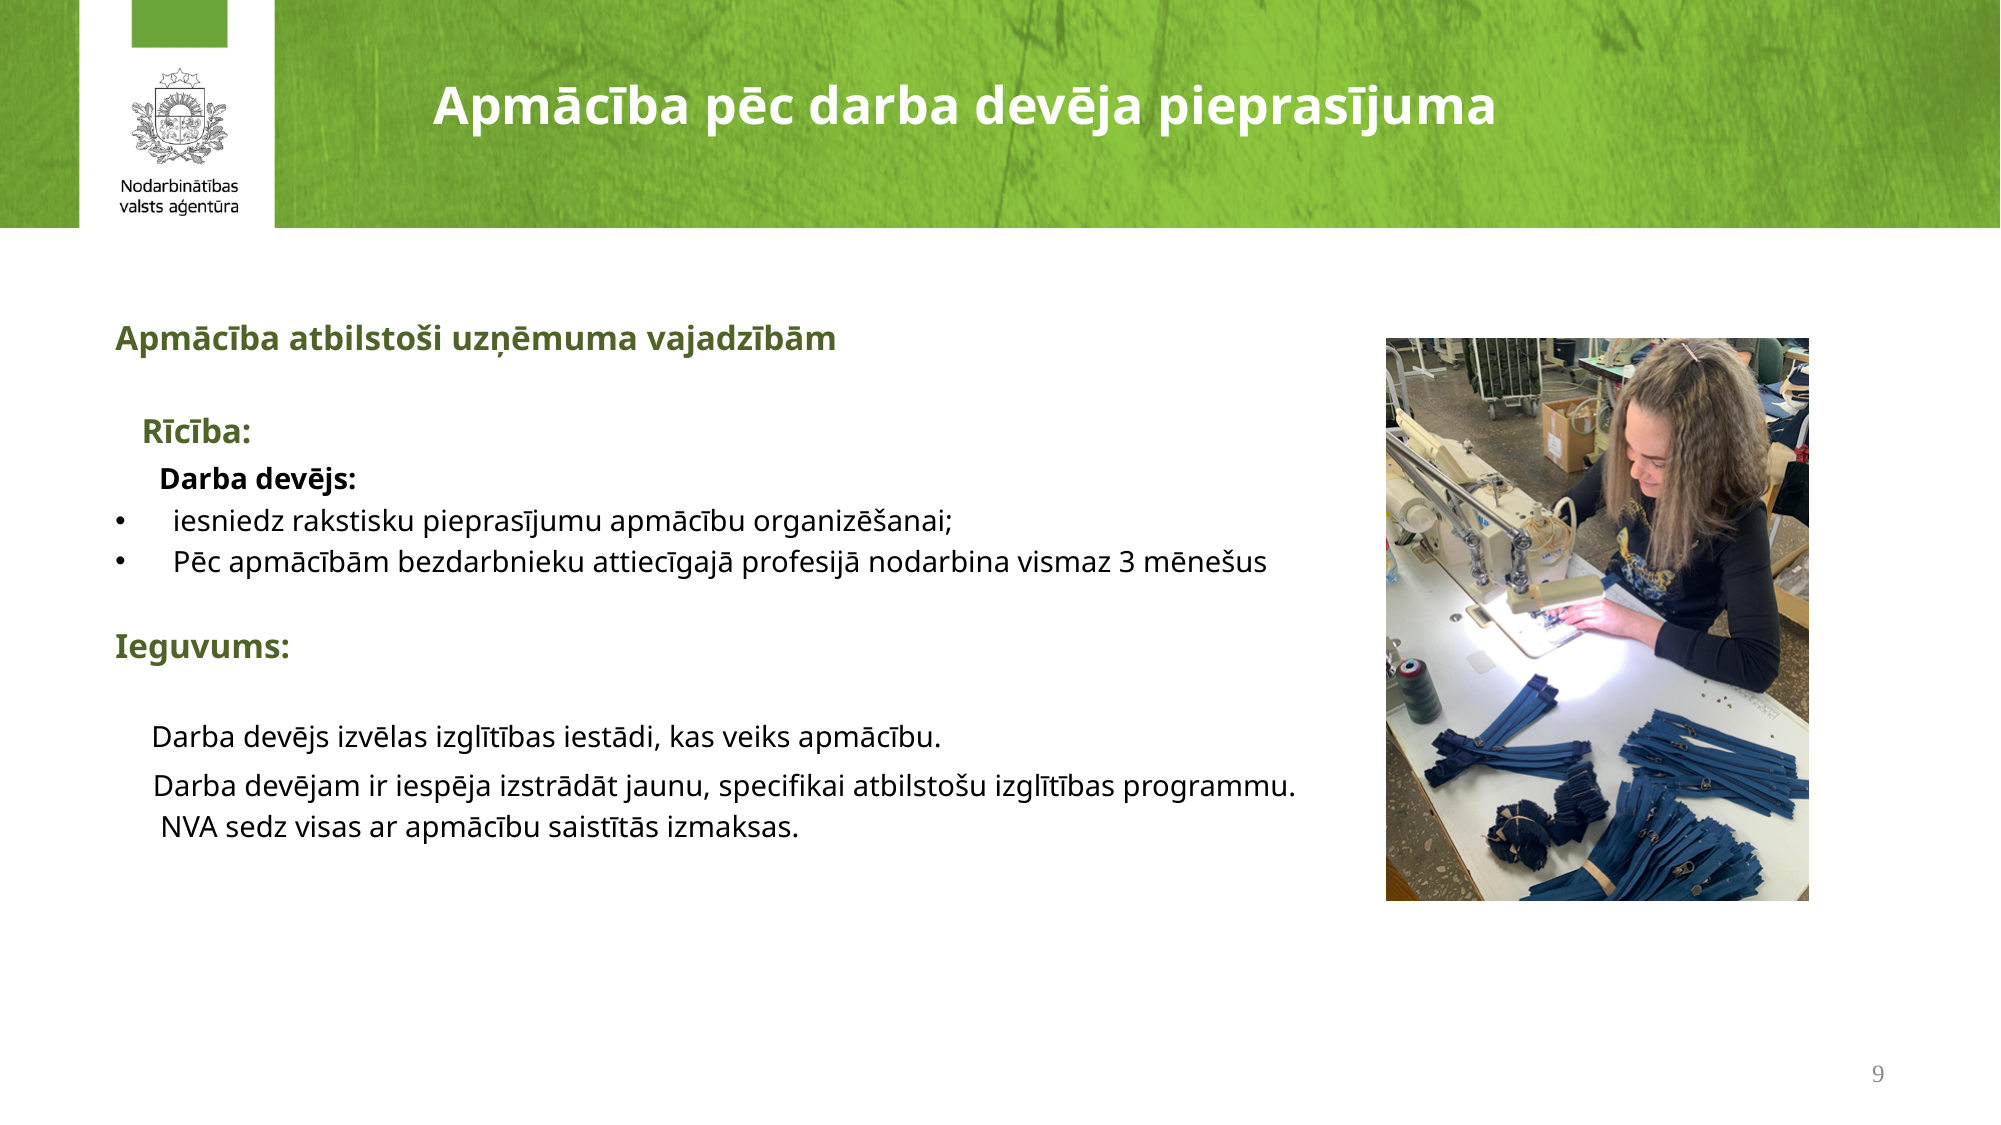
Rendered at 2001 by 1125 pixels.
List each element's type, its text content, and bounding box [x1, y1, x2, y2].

picture [1386, 338, 1810, 901]
picture [0, 0, 2000, 237]
slide_number 9 [1433, 1042, 1900, 1103]
list Apmācība atbilstoši uzņēmuma vajadzībām Rīcība: Darba devējs: iesniedz rakstisku pieprasījumu apmācību organizēšanai; Pēc apmācībām bezdarbnieku attiecīgajā profesijā nodarbina vismaz 3 mēnešus Ieguvums: Darba devējs izvēlas izglītības iestādi, kas veiks apmācību. Darba devējam ir iespēja izstrādāt jaunu, specifikai atbilstošu izglītības programmu. NVA sedz visas ar apmācību saistītās izmaksas. [99, 262, 1900, 1091]
